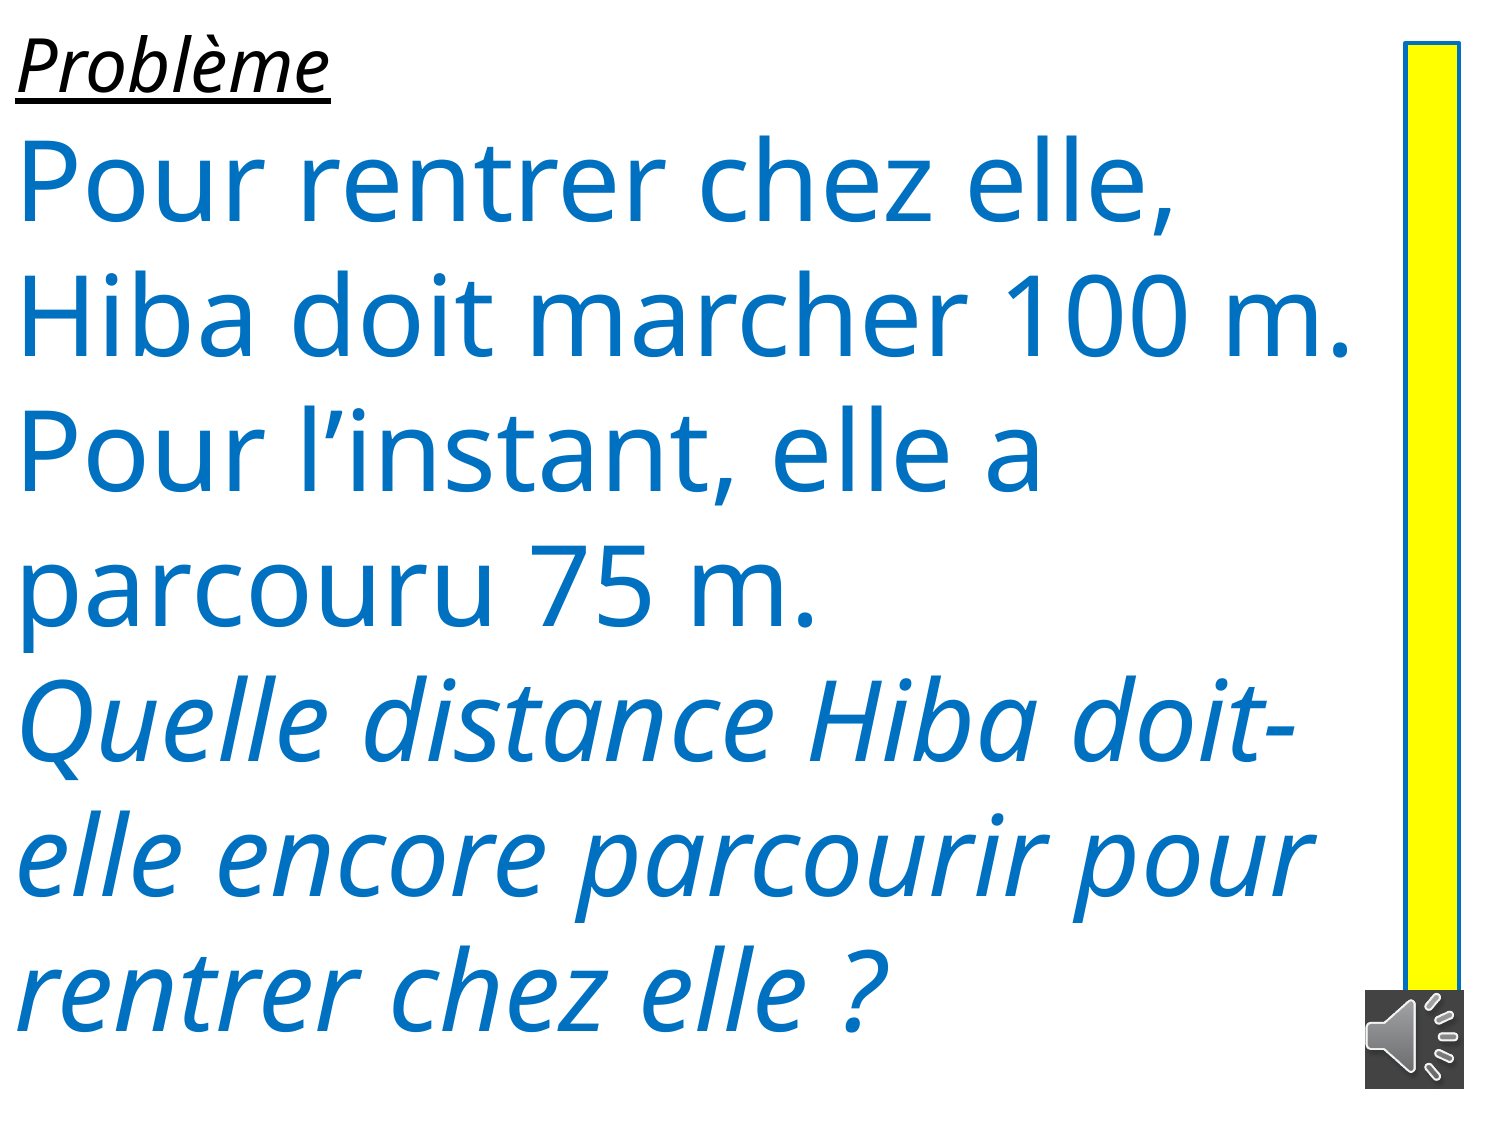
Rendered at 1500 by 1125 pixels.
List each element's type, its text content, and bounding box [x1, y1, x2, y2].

picture [1364, 989, 1465, 1090]
title Problème [0, 0, 502, 101]
text_box Pour rentrer chez elle, Hiba doit marcher 100 m. Pour l’instant, elle a parcouru 75 m. Quelle distance Hiba doit-elle encore parcourir pour rentrer chez elle ? [0, 101, 1403, 1062]
text_box [1403, 41, 1461, 987]
